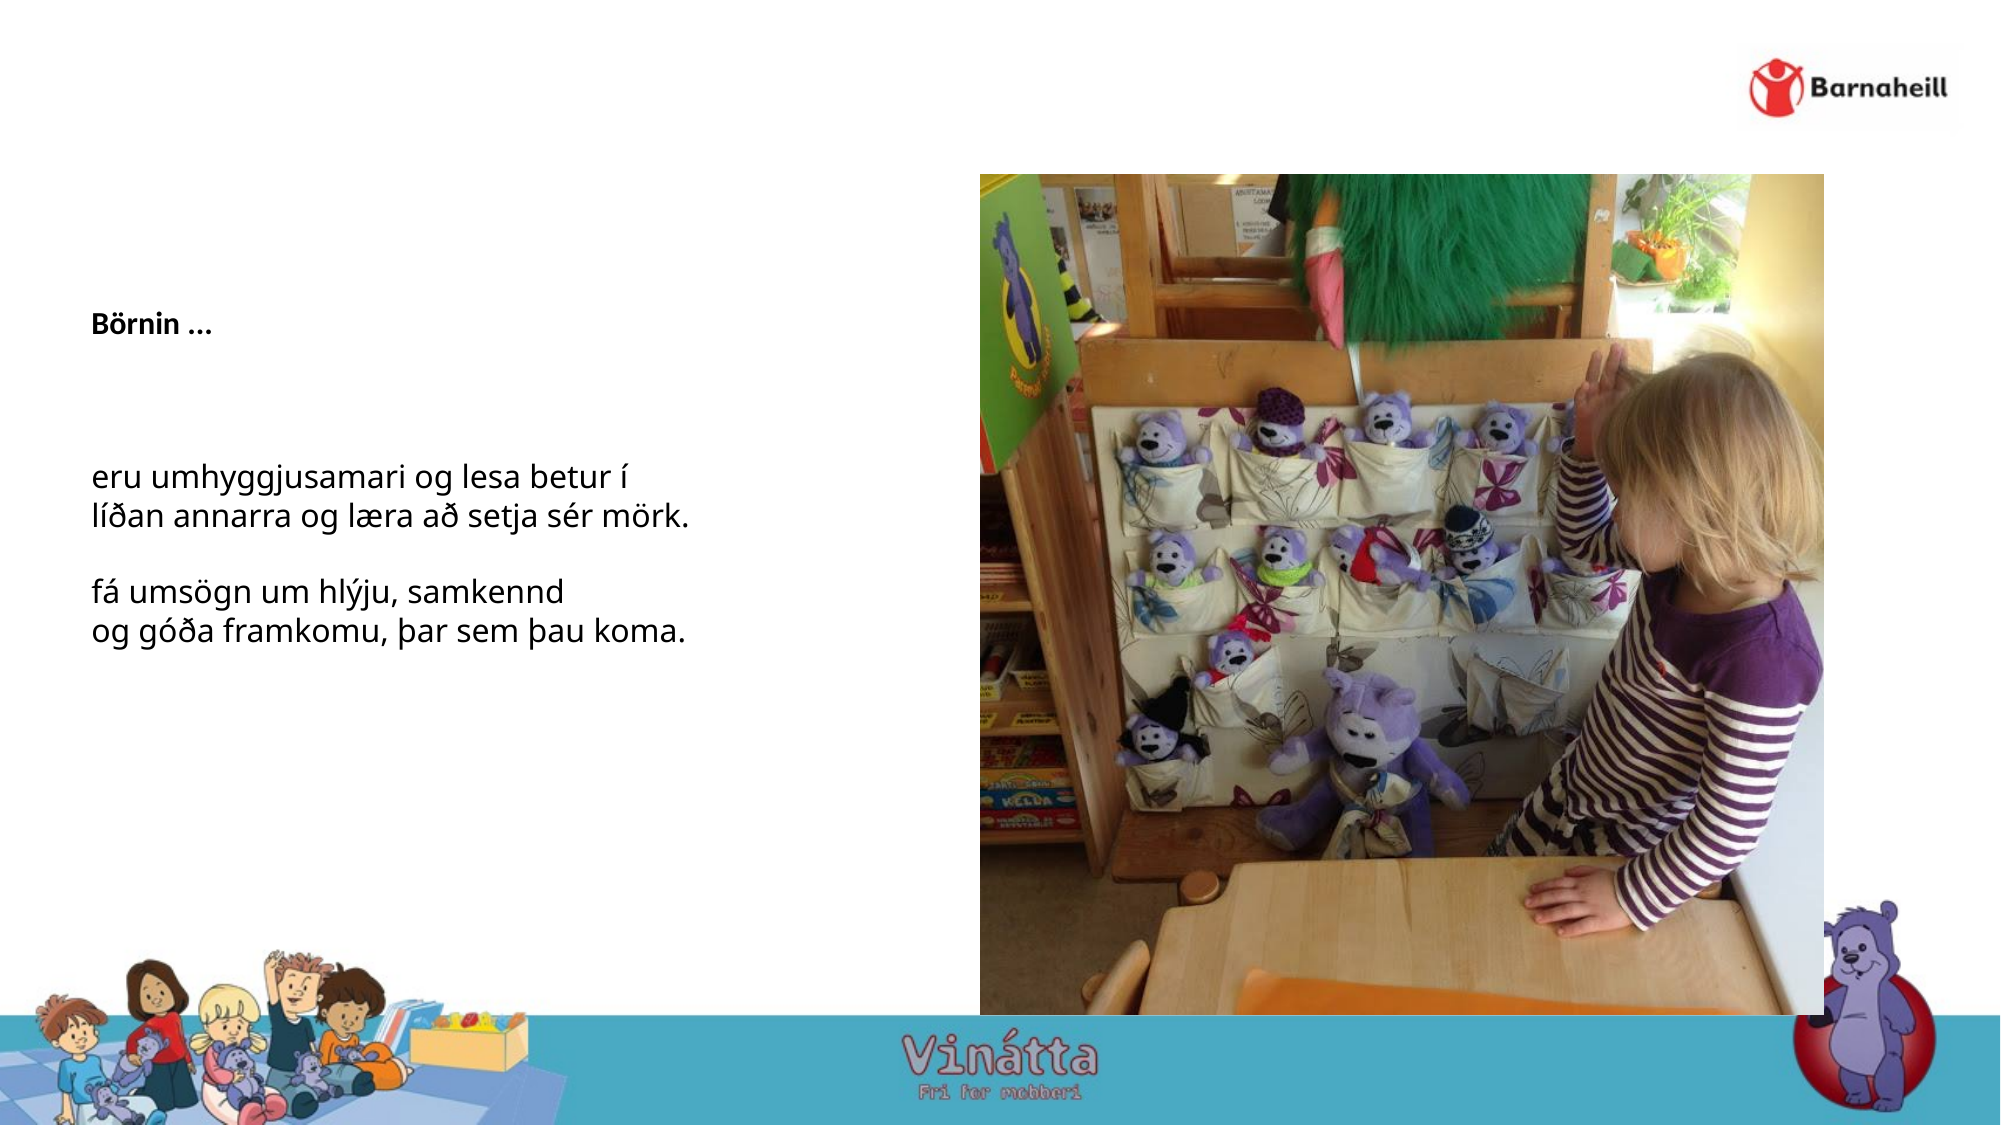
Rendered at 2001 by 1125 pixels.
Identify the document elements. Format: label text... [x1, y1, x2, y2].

picture [0, 0, 2001, 1125]
title Börnin ... eru umhyggjusamari og lesa betur í líðan annarra og læra að setja sér mörk. fá umsögn um hlýju, samkennd og góða framkomu, þar sem þau koma. [37, 110, 1589, 932]
